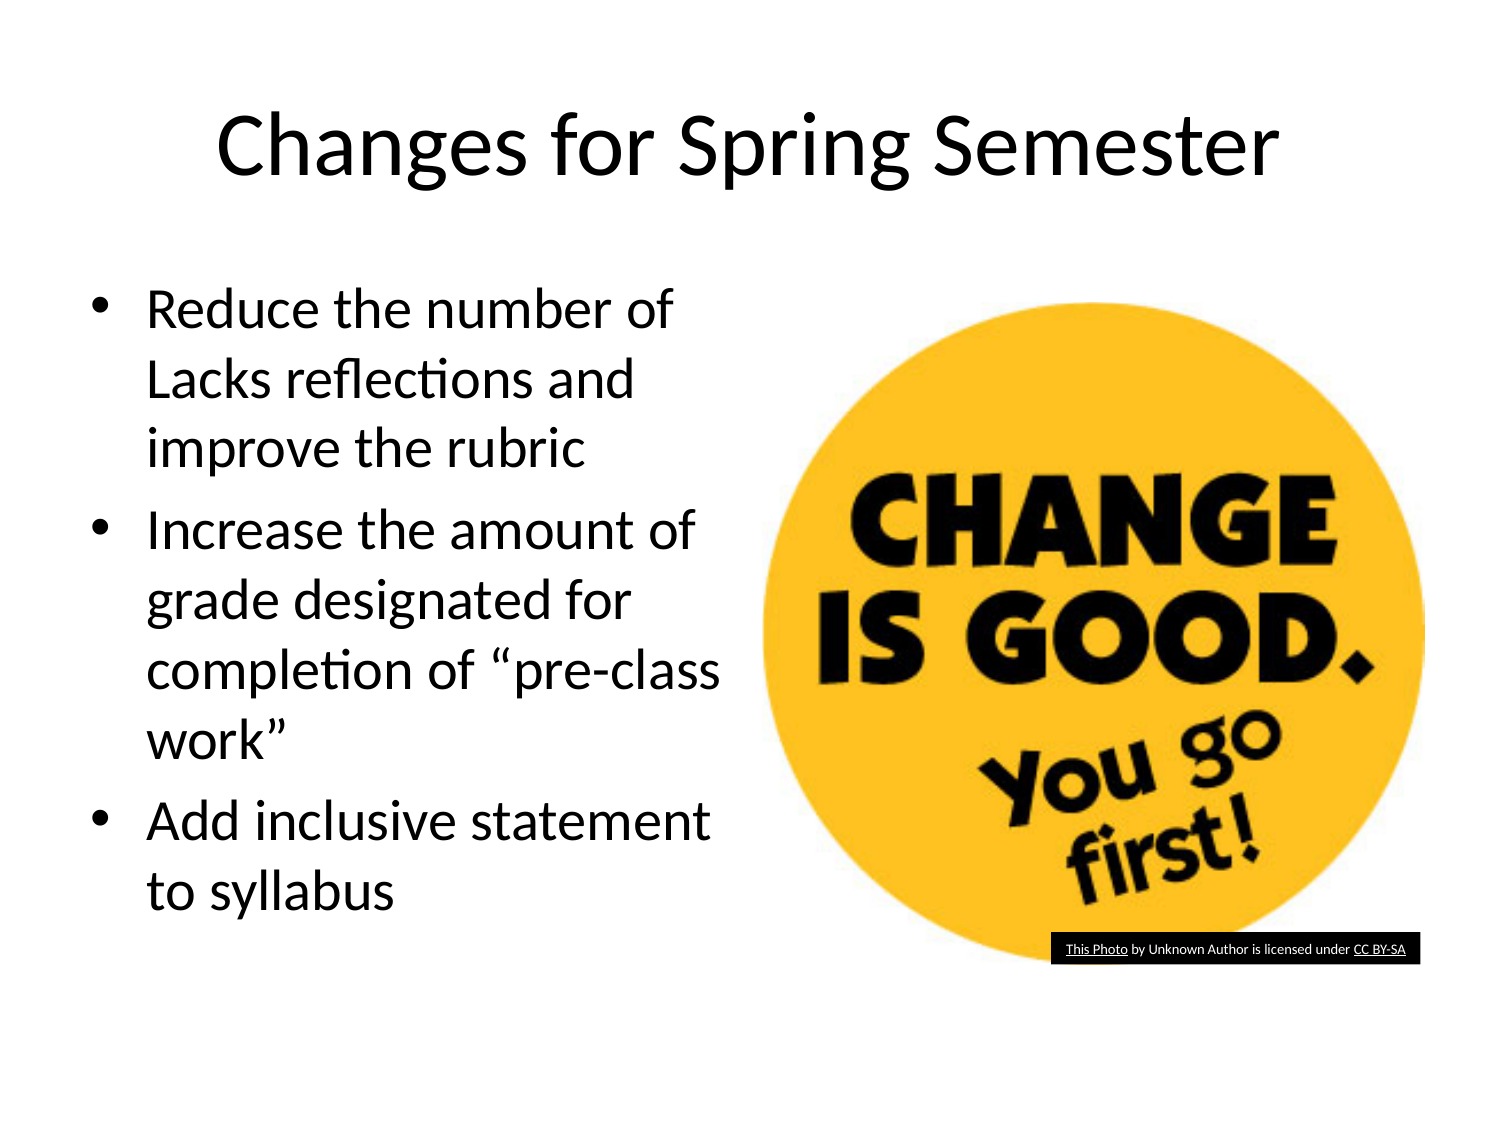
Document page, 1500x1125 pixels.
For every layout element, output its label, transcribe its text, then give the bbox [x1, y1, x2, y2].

picture [762, 302, 1426, 966]
list Reduce the number of Lacks reflections and improve the rubric Increase the amount of grade designated for completion of “pre-class work” Add inclusive statement to syllabus [75, 262, 738, 1005]
title Changes for Spring Semester [75, 45, 1425, 233]
